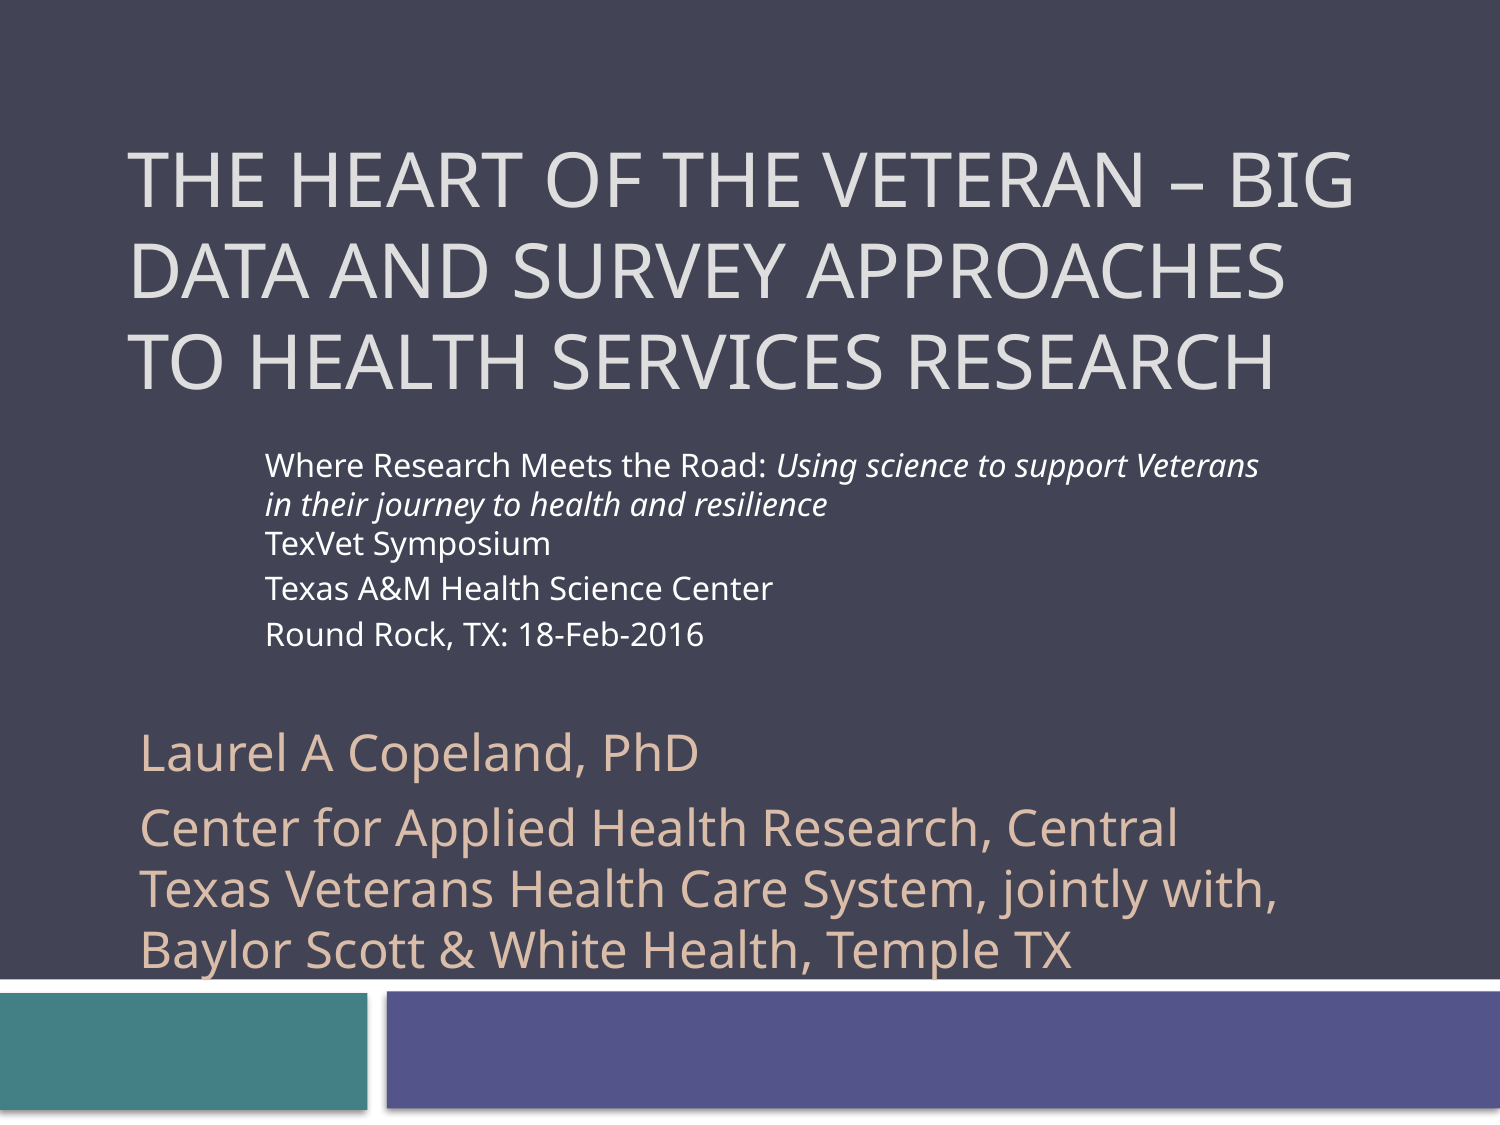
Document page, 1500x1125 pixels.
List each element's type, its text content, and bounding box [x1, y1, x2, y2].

title The Heart of the Veteran – Big data and survey approaches to Health Services Research [112, 87, 1388, 413]
subtitle Laurel A Copeland, PhD Center for Applied Health Research, Central Texas Veterans Health Care System, jointly with, Baylor Scott & White Health, Temple TX [125, 712, 1338, 988]
text_box Where Research Meets the Road: Using science to support Veterans in their journey to health and resilience TexVet Symposium Texas A&M Health Science Center Round Rock, TX: 18-Feb-2016 [249, 437, 1300, 663]
